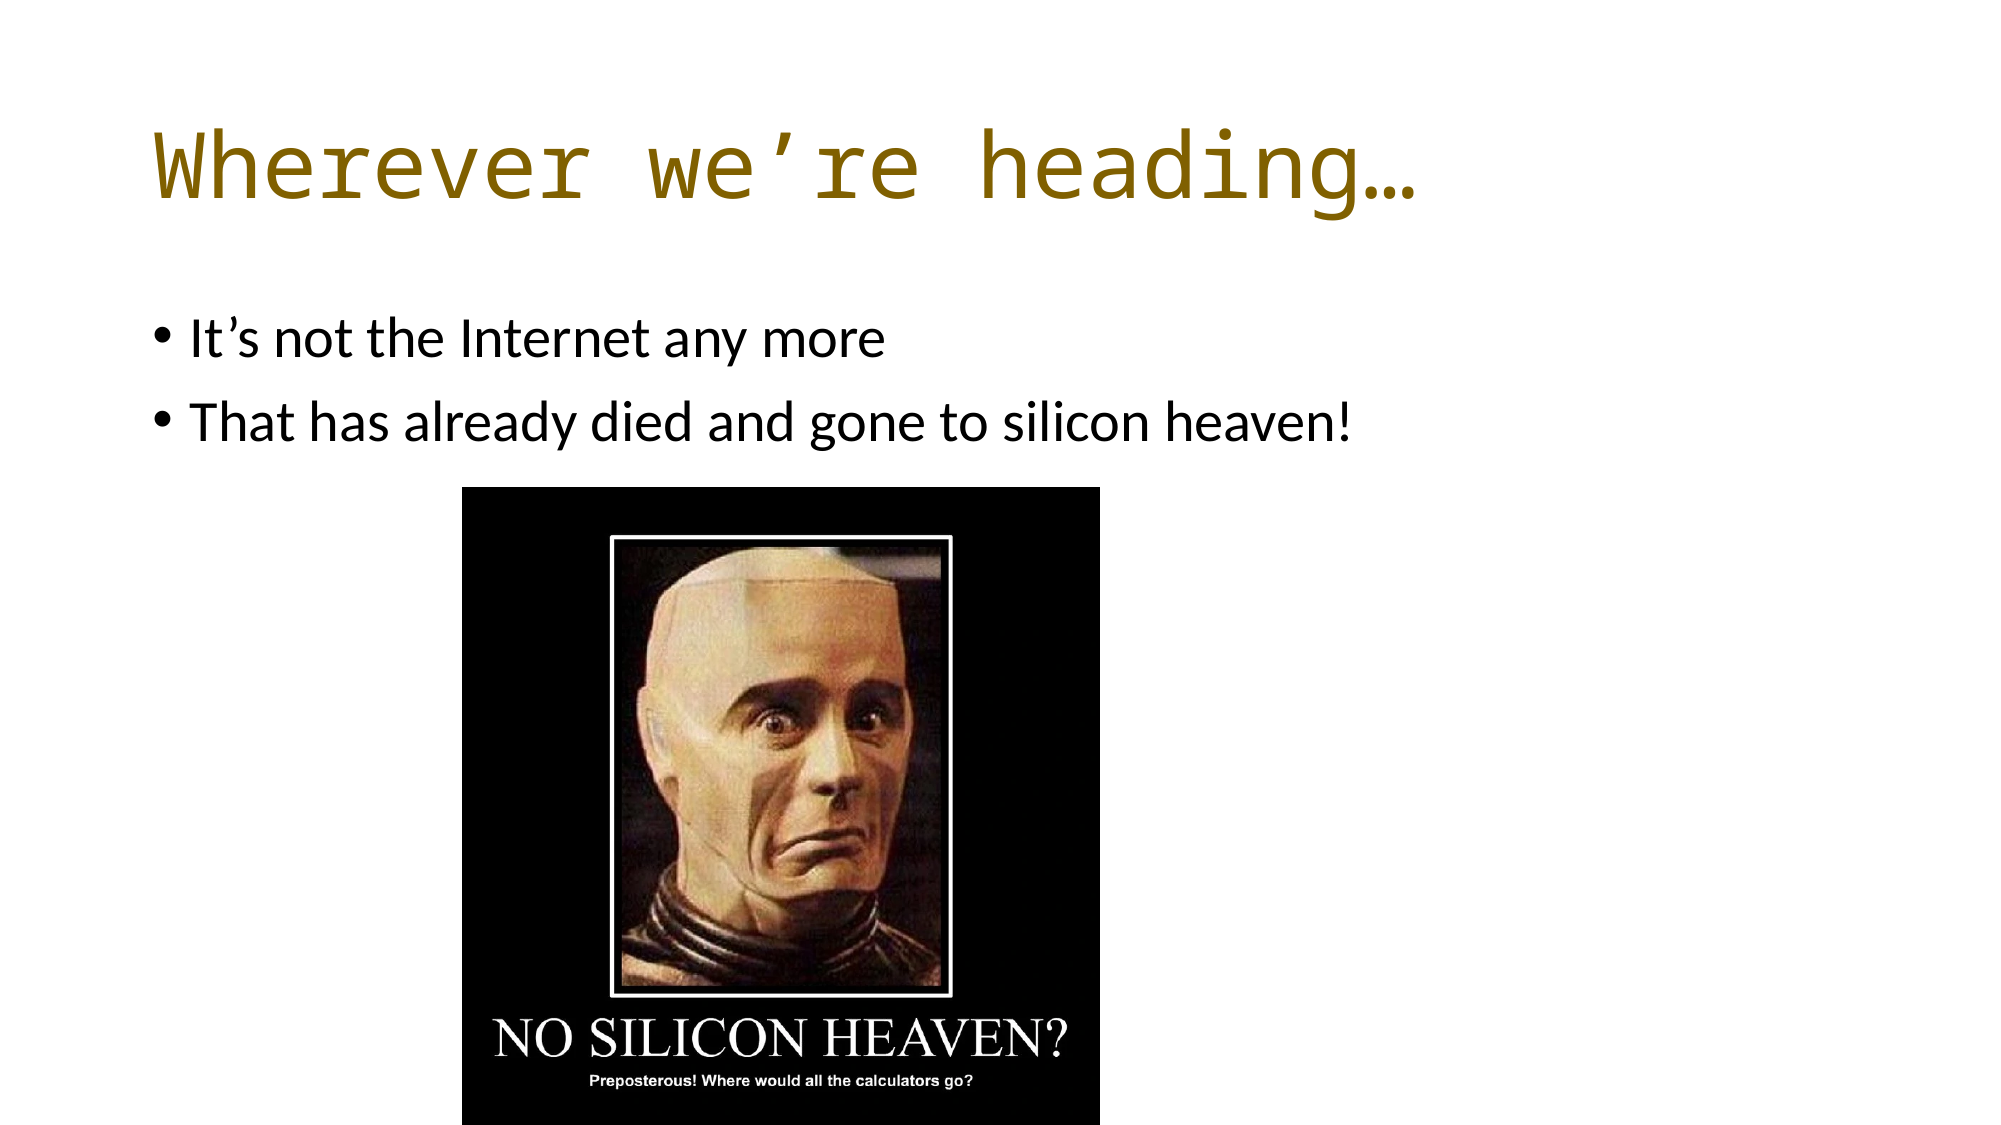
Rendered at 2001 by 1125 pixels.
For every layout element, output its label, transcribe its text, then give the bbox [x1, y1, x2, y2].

list It’s not the Internet any more That has already died and gone to silicon heaven! [137, 299, 1863, 1014]
title Wherever we’re heading… [137, 59, 1863, 278]
picture [462, 487, 1100, 1125]
